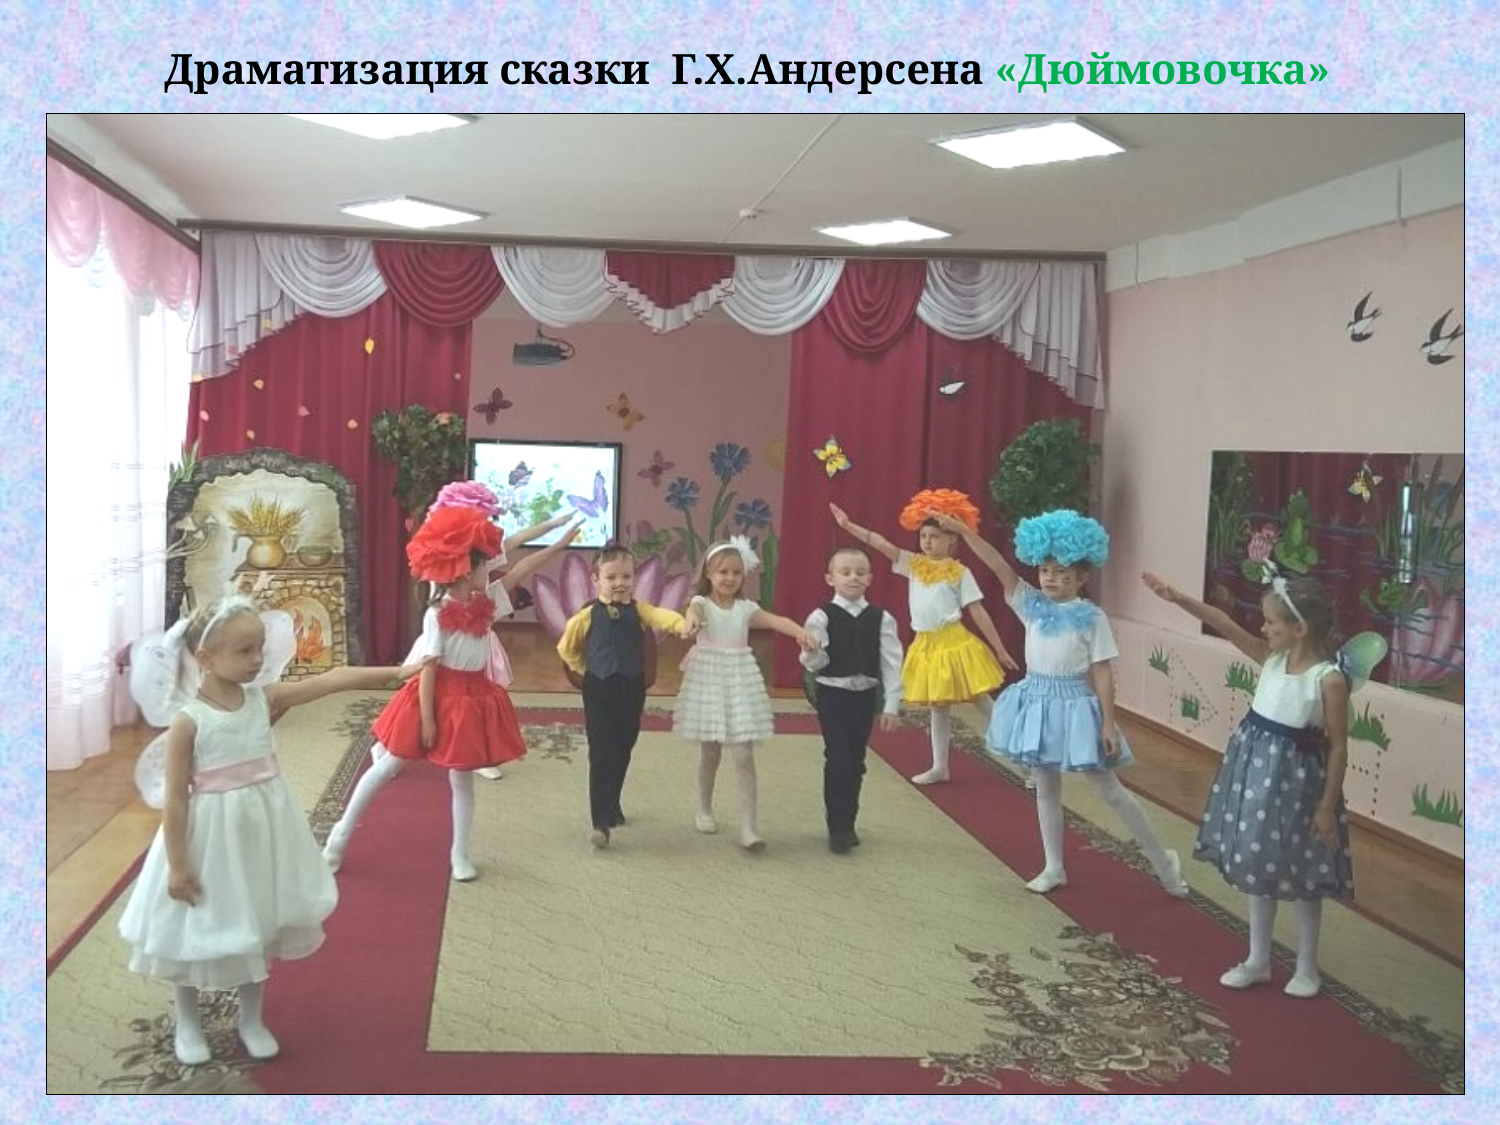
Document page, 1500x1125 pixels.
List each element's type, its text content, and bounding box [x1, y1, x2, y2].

text_box Драматизация сказки Г.Х.Андерсена «Дюймовочка» [149, 35, 1346, 100]
picture [0, 0, 1500, 1125]
